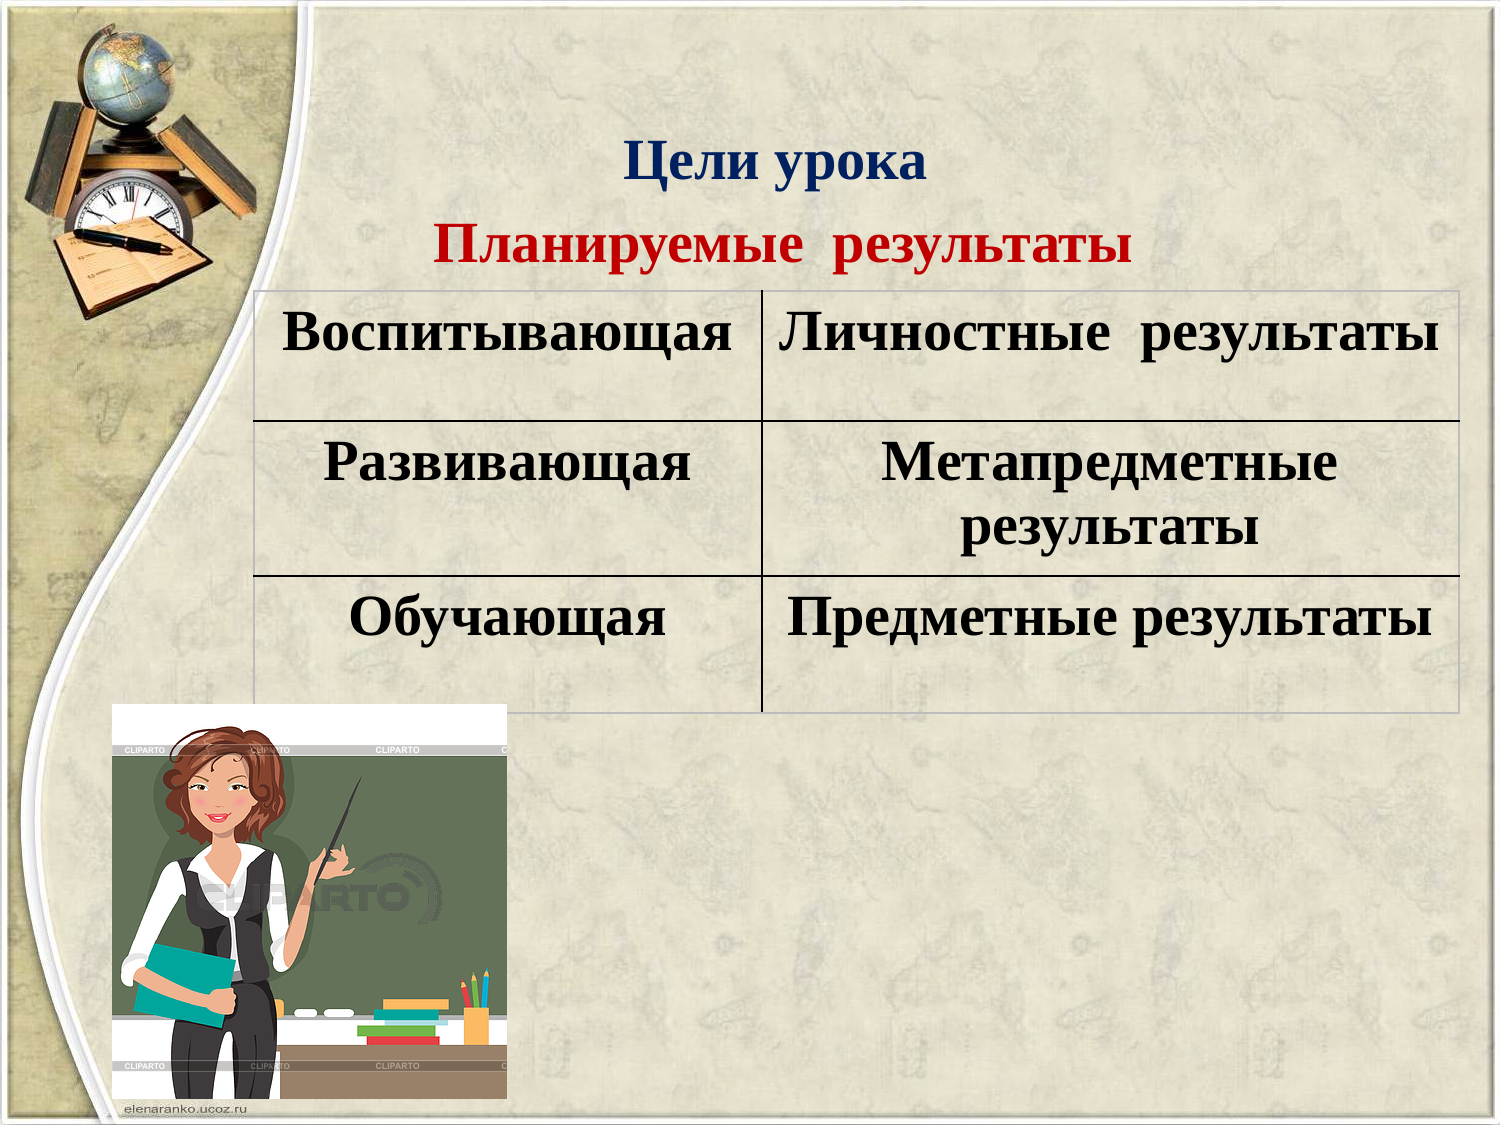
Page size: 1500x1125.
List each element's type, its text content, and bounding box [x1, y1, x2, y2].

text_box Планируемые результаты [419, 196, 1339, 281]
table_cell Предметные результаты [763, 577, 1458, 712]
table_header Воспитывающая [255, 292, 761, 420]
table_cell Обучающая [255, 577, 761, 712]
text_box Цели урока [608, 113, 1009, 196]
table_cell Метапредметные результаты [763, 422, 1458, 575]
table_cell Развивающая [255, 422, 761, 575]
picture [0, 0, 1500, 1125]
table_header Личностные результаты [763, 292, 1458, 420]
